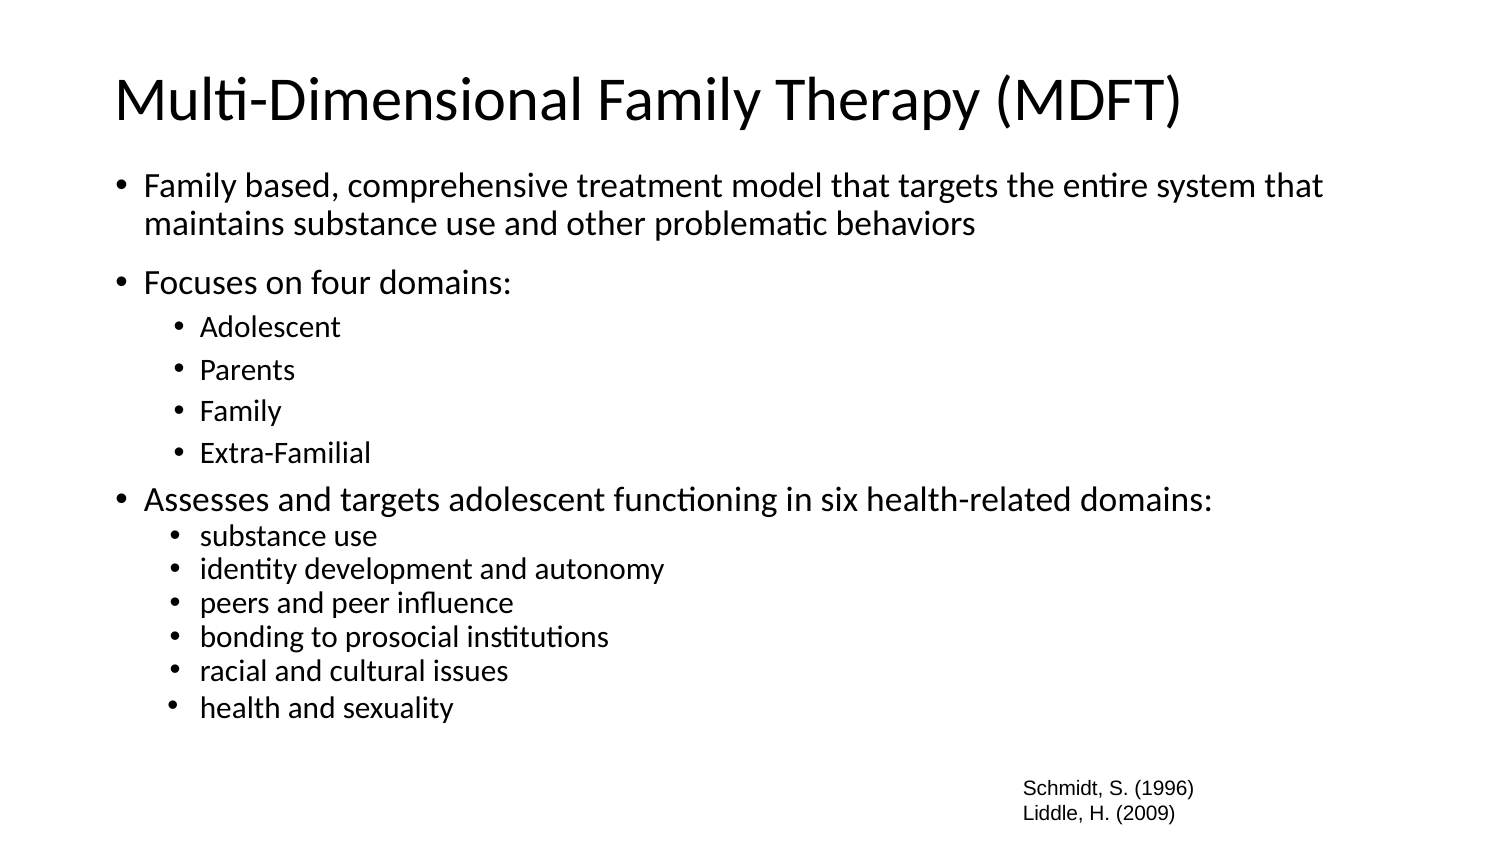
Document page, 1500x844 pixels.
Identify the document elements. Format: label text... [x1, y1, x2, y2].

title Multi-Dimensional Family Therapy (MDFT) [103, 19, 1397, 161]
list Family based, comprehensive treatment model that targets the entire system that maintains substance use and other problematic behaviors Focuses on four domains: Adolescent Parents Family Extra-Familial Assesses and targets adolescent functioning in six health-related domains: substance use identity development and autonomy peers and peer influence bonding to prosocial institutions racial and cultural issues health and sexuality [103, 161, 1397, 697]
text_box Schmidt, S. (1996) Liddle, H. (2009) [1007, 759, 1500, 840]
